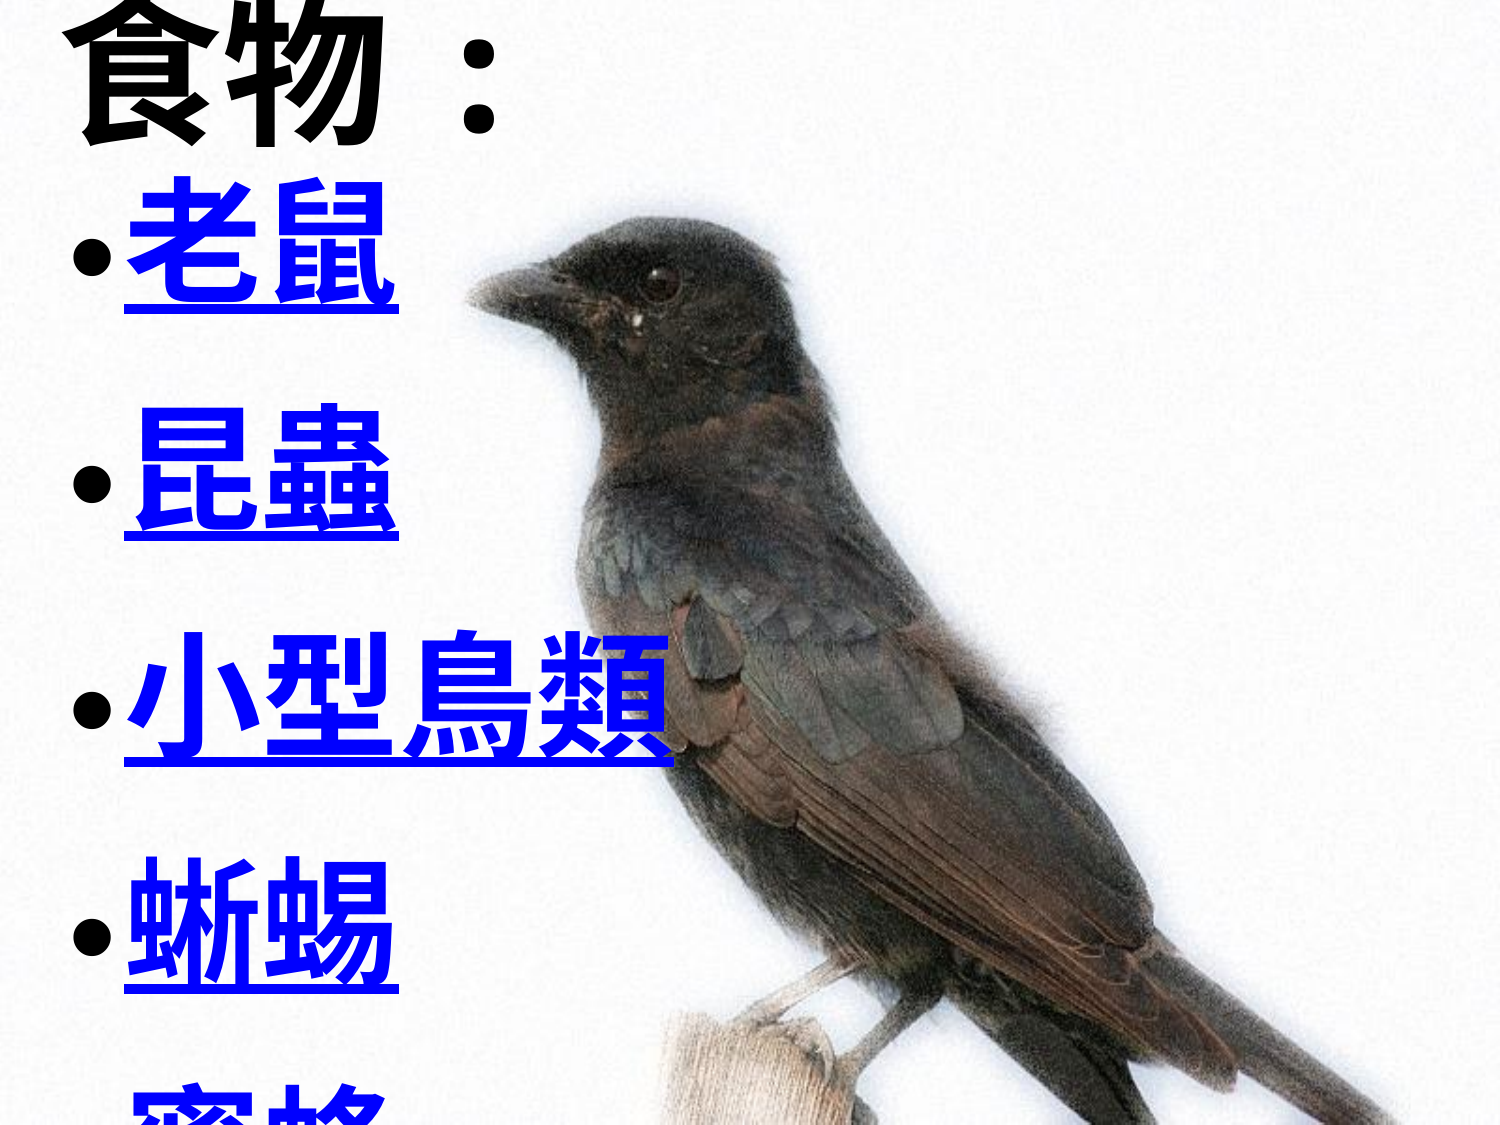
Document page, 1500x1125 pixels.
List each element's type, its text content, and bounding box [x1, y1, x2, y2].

picture [0, 0, 1500, 1125]
title 食物: [41, 0, 1392, 160]
list 老鼠 昆蟲 小型鳥類 蜥蜴 蜜蜂 [53, 149, 1404, 892]
